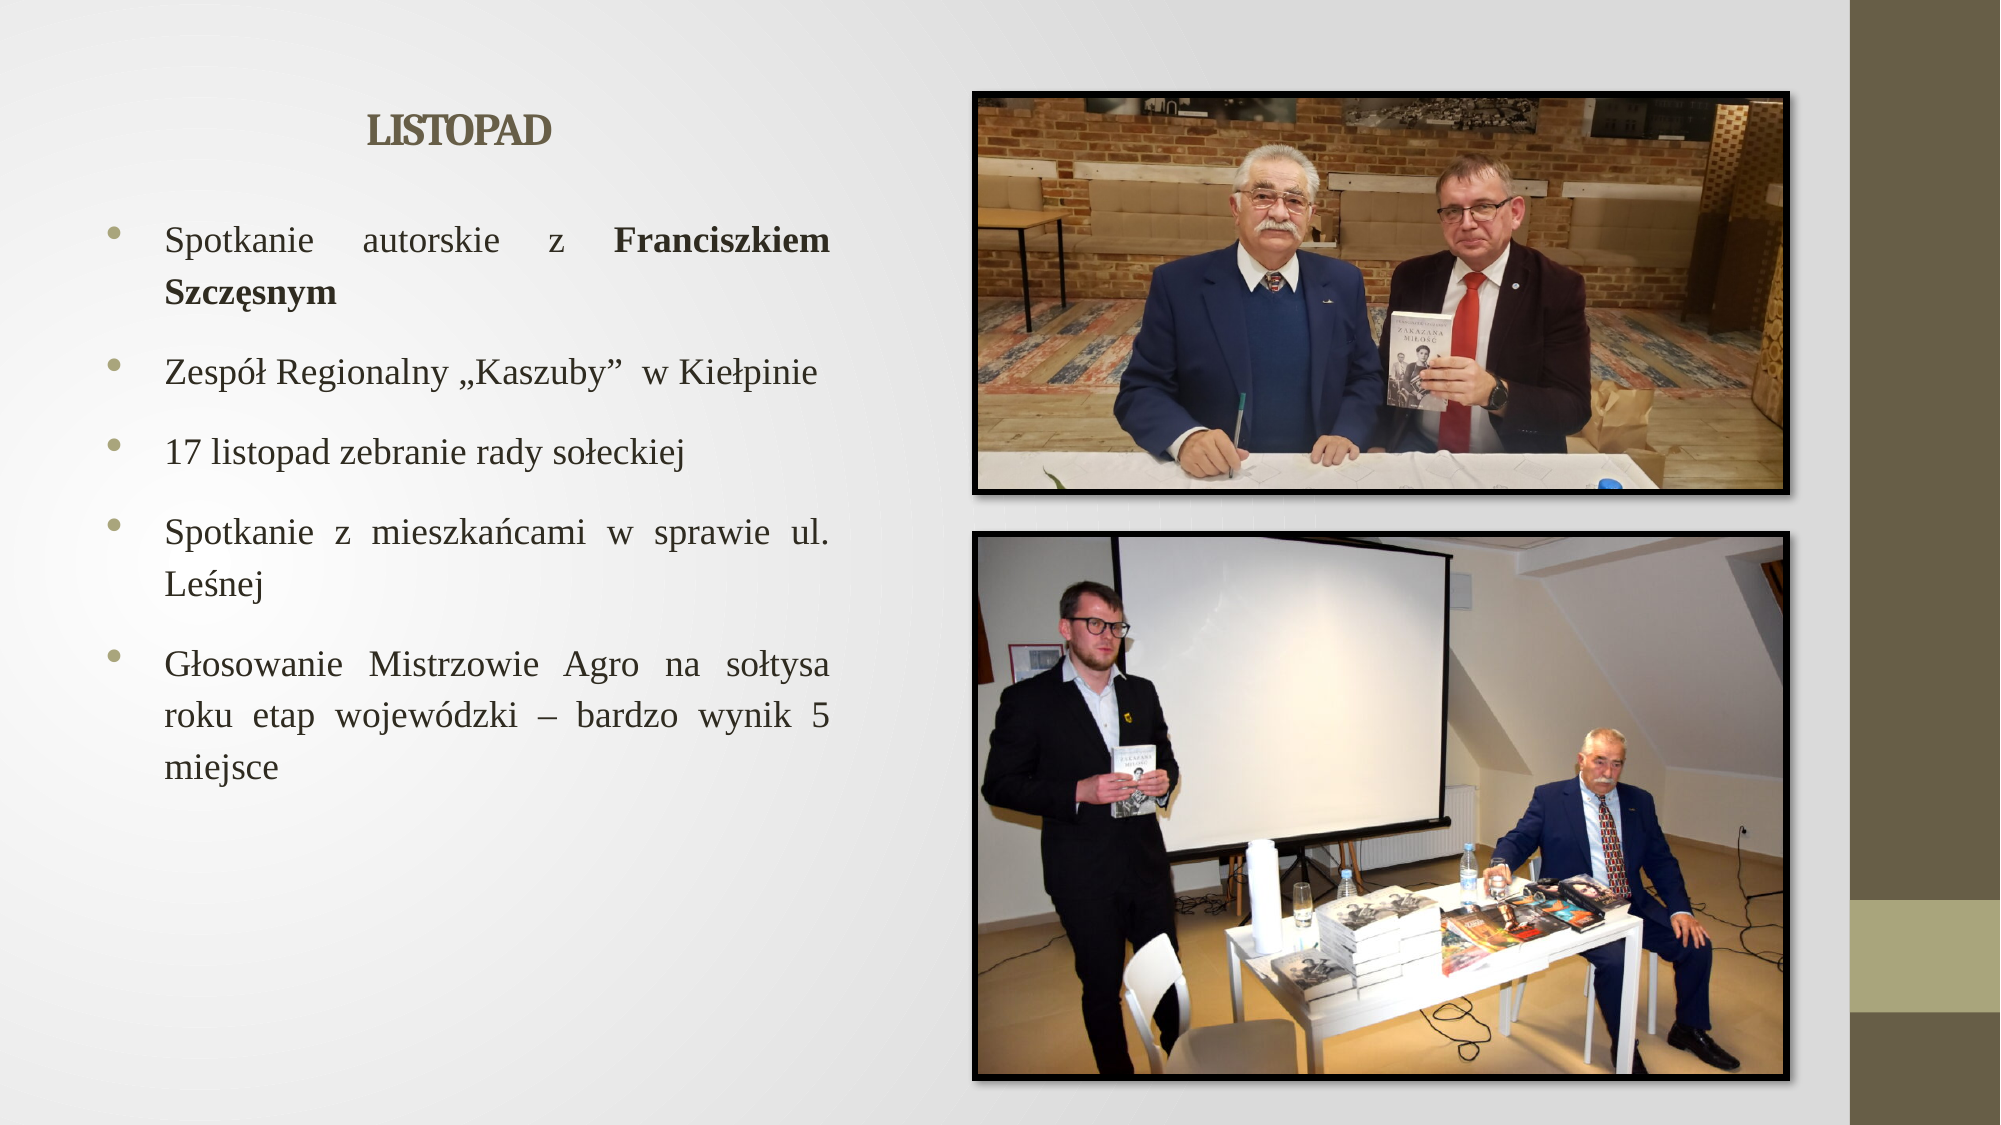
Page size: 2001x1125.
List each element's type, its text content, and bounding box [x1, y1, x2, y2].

picture [977, 96, 1784, 490]
picture [977, 536, 1784, 1075]
list Spotkanie autorskie z Franciszkiem Szczęsnym Zespół Regionalny „Kaszuby” w Kiełpinie 17 listopad zebranie rady sołeckiej Spotkanie z mieszkańcami w sprawie ul. Leśnej Głosowanie Mistrzowie Agro na sołtysa roku etap wojewódzki – bardzo wynik 5 miejsce [93, 200, 846, 1063]
title LISTOPAD [137, 0, 783, 162]
